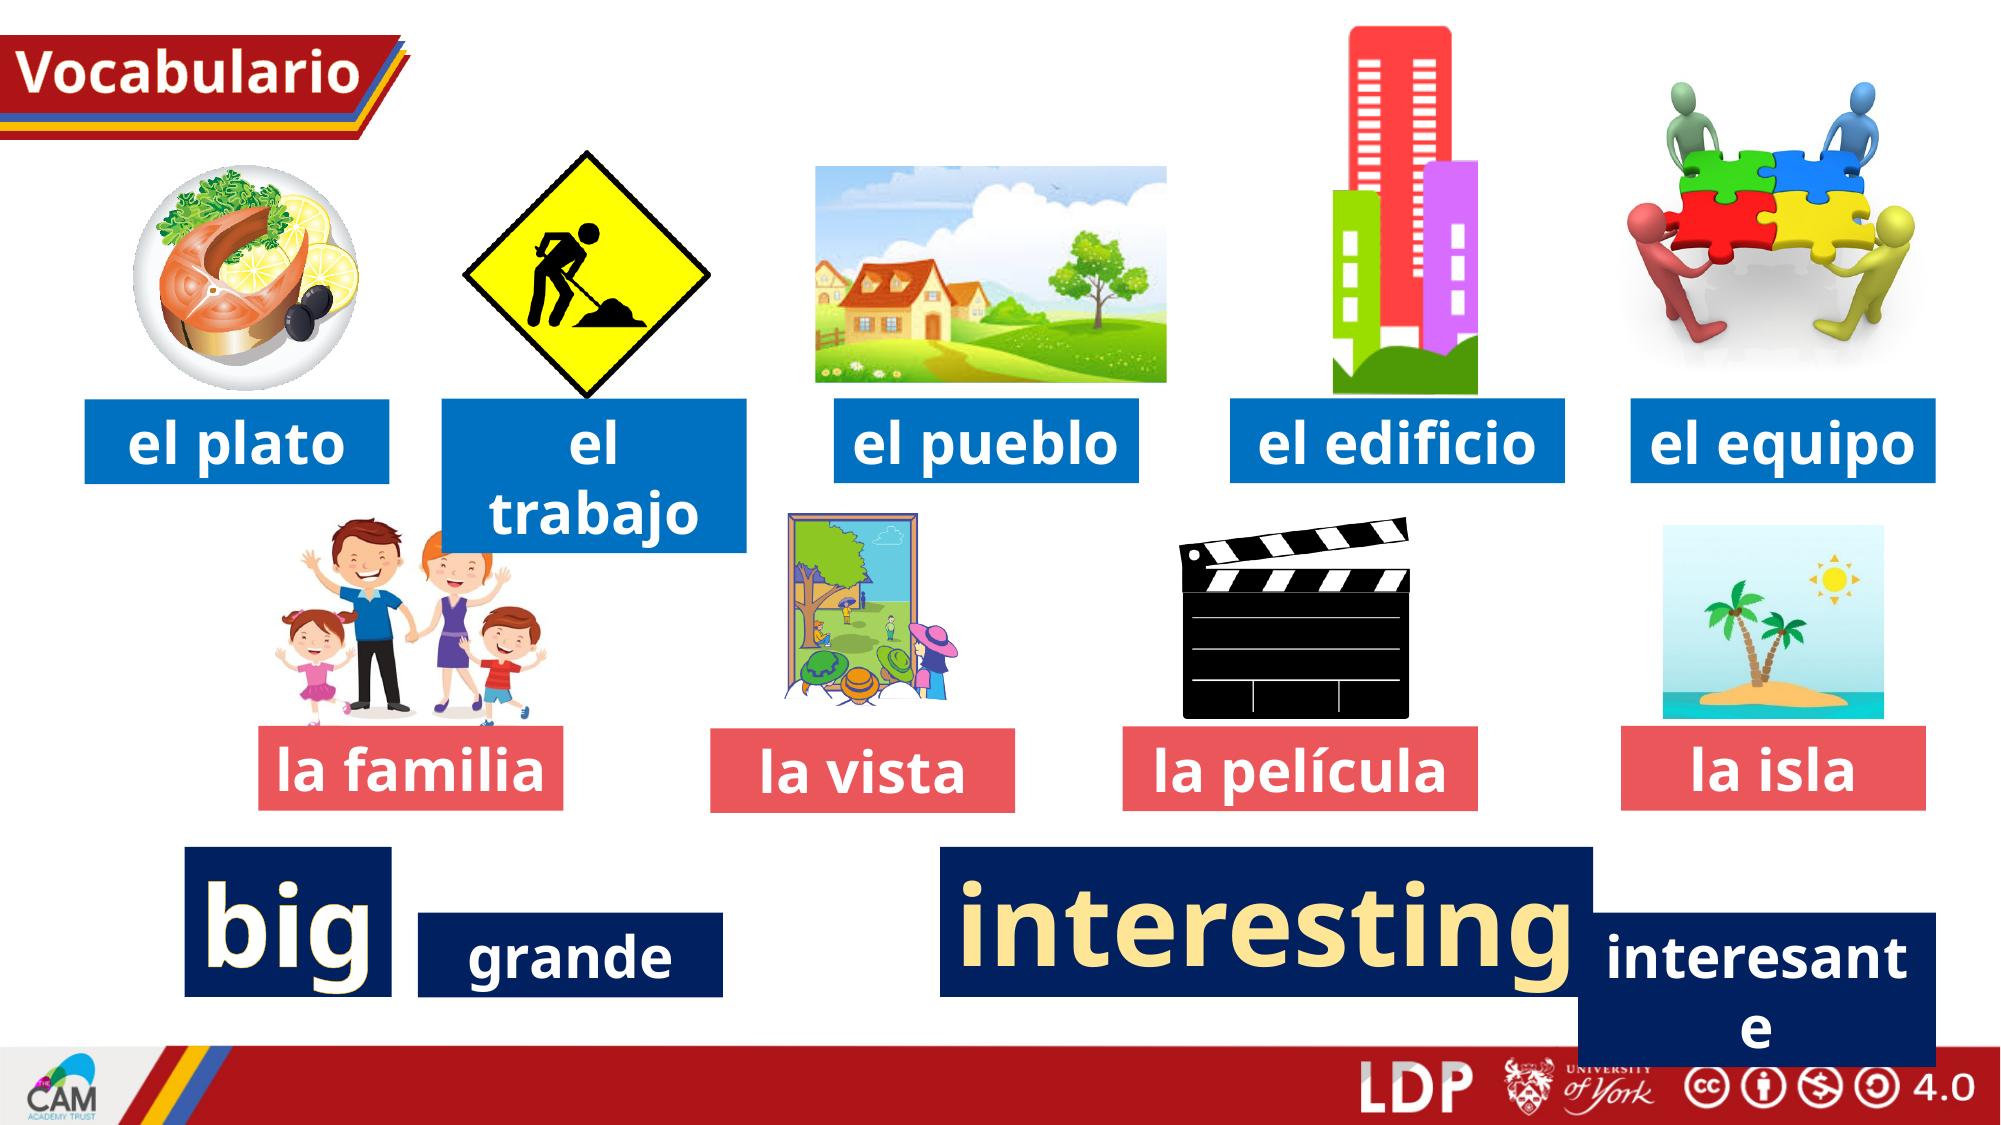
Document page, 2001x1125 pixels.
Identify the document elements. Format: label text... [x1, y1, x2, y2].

text_box la película [1122, 726, 1478, 812]
text_box la familia [258, 725, 564, 811]
picture [0, 0, 2001, 1125]
title Vocabulario [0, 35, 418, 140]
text_box el equipo [1630, 398, 1936, 484]
text_box el plato [84, 399, 390, 485]
text_box big [184, 846, 392, 997]
text_box el pueblo [833, 398, 1139, 484]
text_box interesting [940, 846, 1594, 997]
text_box el edificio [1230, 398, 1565, 484]
text_box la vista [710, 728, 1016, 813]
text_box interesante [1578, 912, 1936, 1068]
text_box la isla [1621, 725, 1926, 811]
text_box el trabajo [441, 398, 747, 554]
text_box grande [417, 912, 723, 998]
